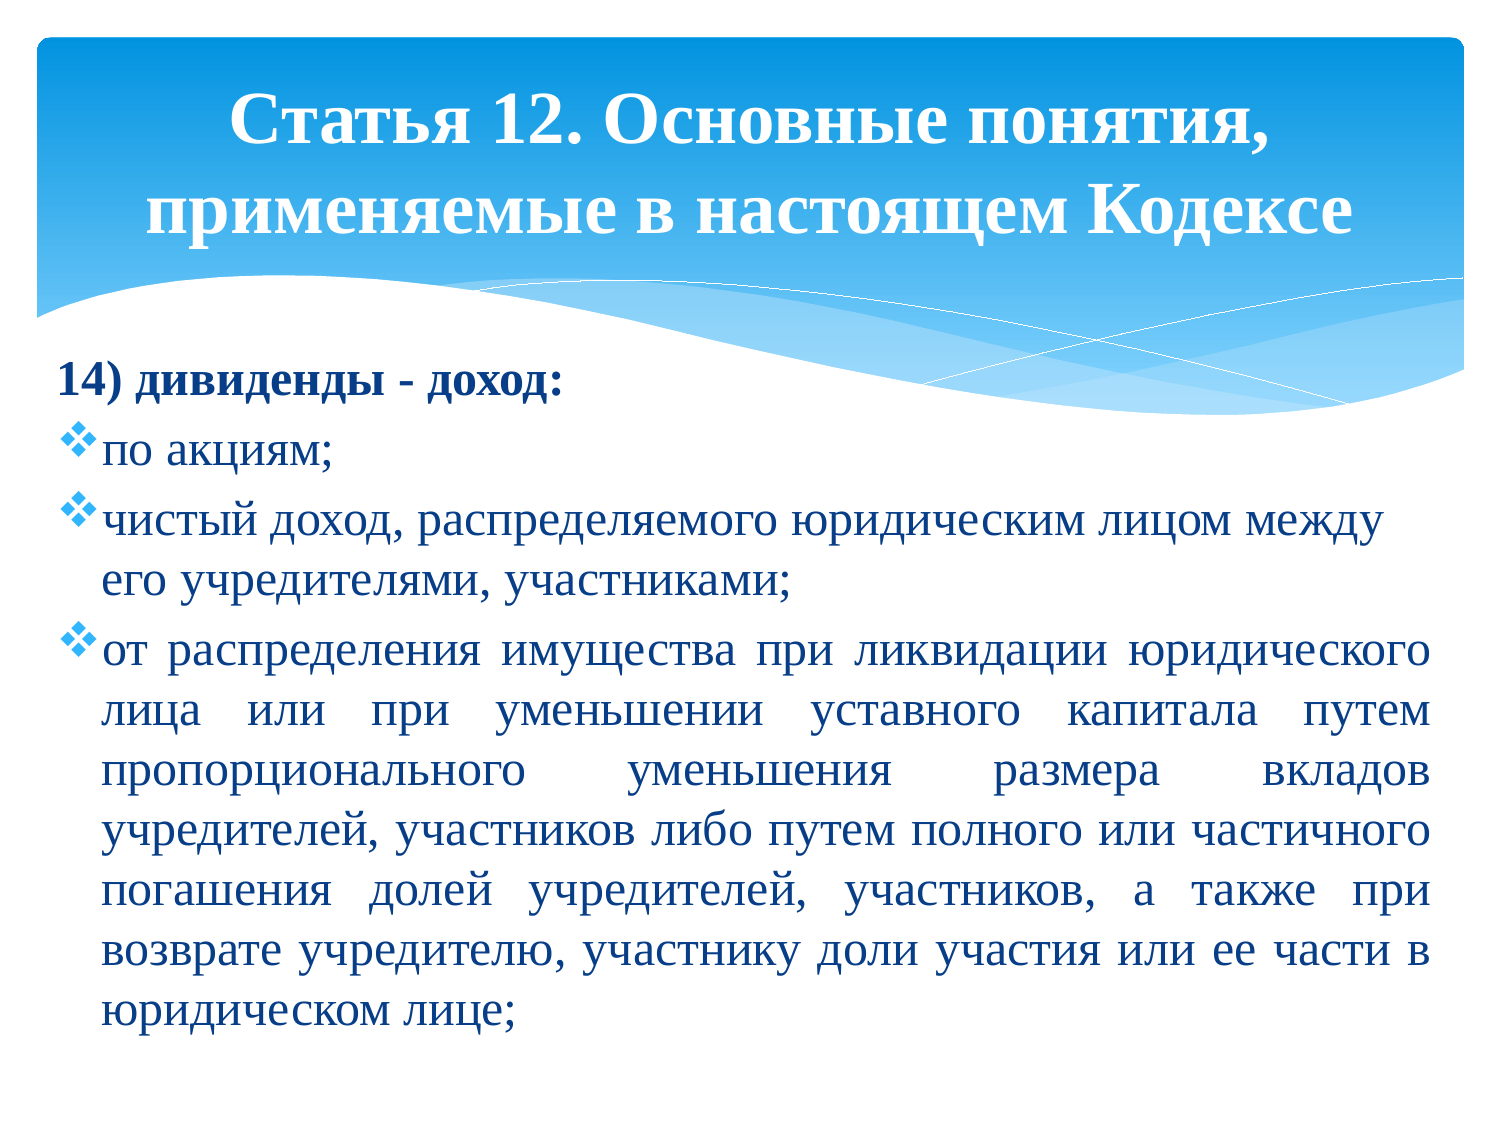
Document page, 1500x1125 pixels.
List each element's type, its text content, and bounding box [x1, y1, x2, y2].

title Статья 12. Основные понятия, применяемые в настоящем Кодексе [75, 55, 1425, 261]
list 14) дивиденды - доход: по акциям; чистый доход, распределяемого юридическим лицом между его учредителями, участниками; от распределения имущества при ликвидации юридического лица или при уменьшении уставного капитала путем пропорционального уменьшения размера вкладов учредителей, участников либо путем полного или частичного погашения долей учредителей, участников, а также при возврате учредителю, участнику доли участия или ее части в юридическом лице; [41, 338, 1447, 1094]
